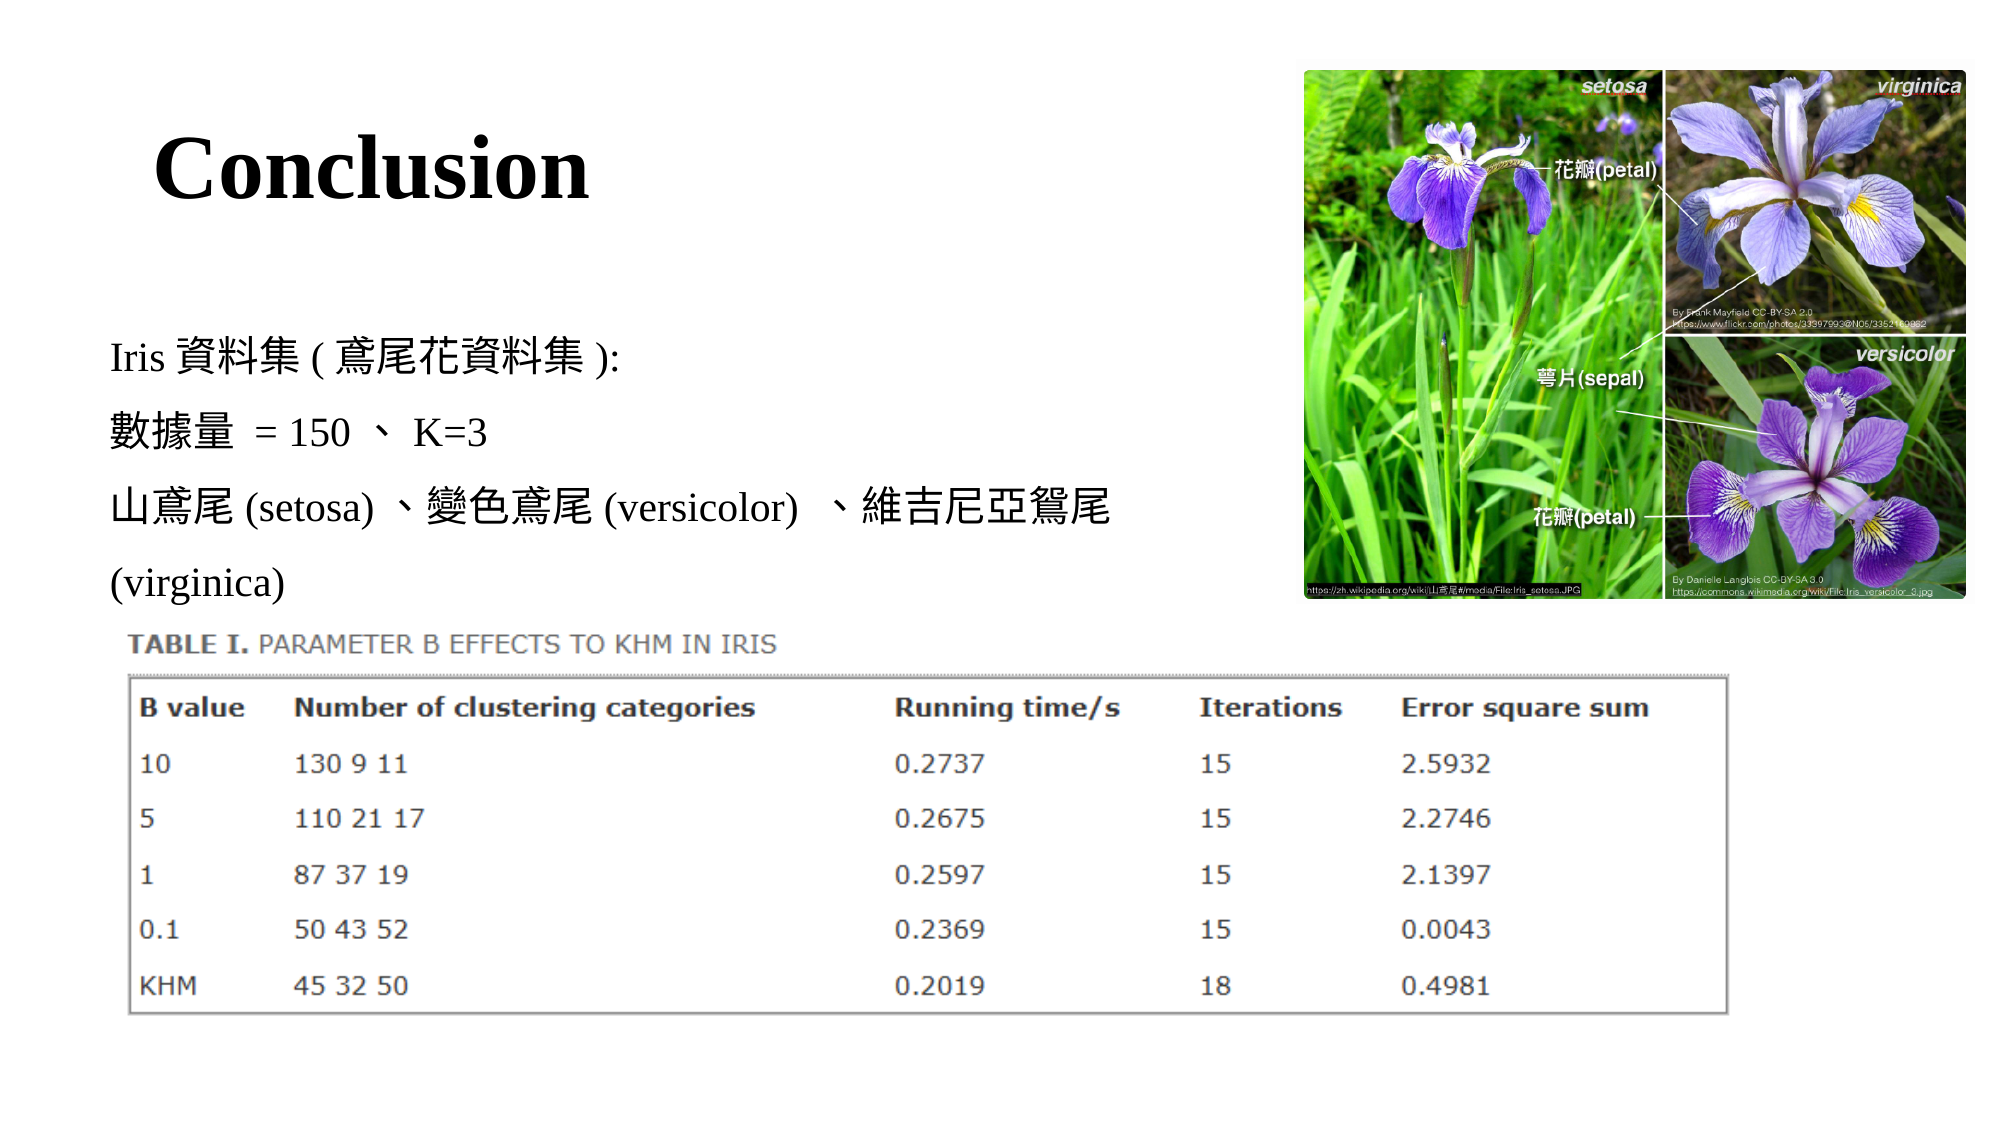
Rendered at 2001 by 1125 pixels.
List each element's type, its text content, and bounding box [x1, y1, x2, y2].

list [111, 623, 1750, 1038]
text_box Iris資料集(鳶尾花資料集): 數據量 = 150、K=3 山鳶尾(setosa)、變色鳶尾(versicolor) 、維吉尼亞鴛尾(virginica) [95, 297, 1255, 613]
title Conclusion [137, 59, 1296, 278]
picture [1296, 59, 1975, 604]
